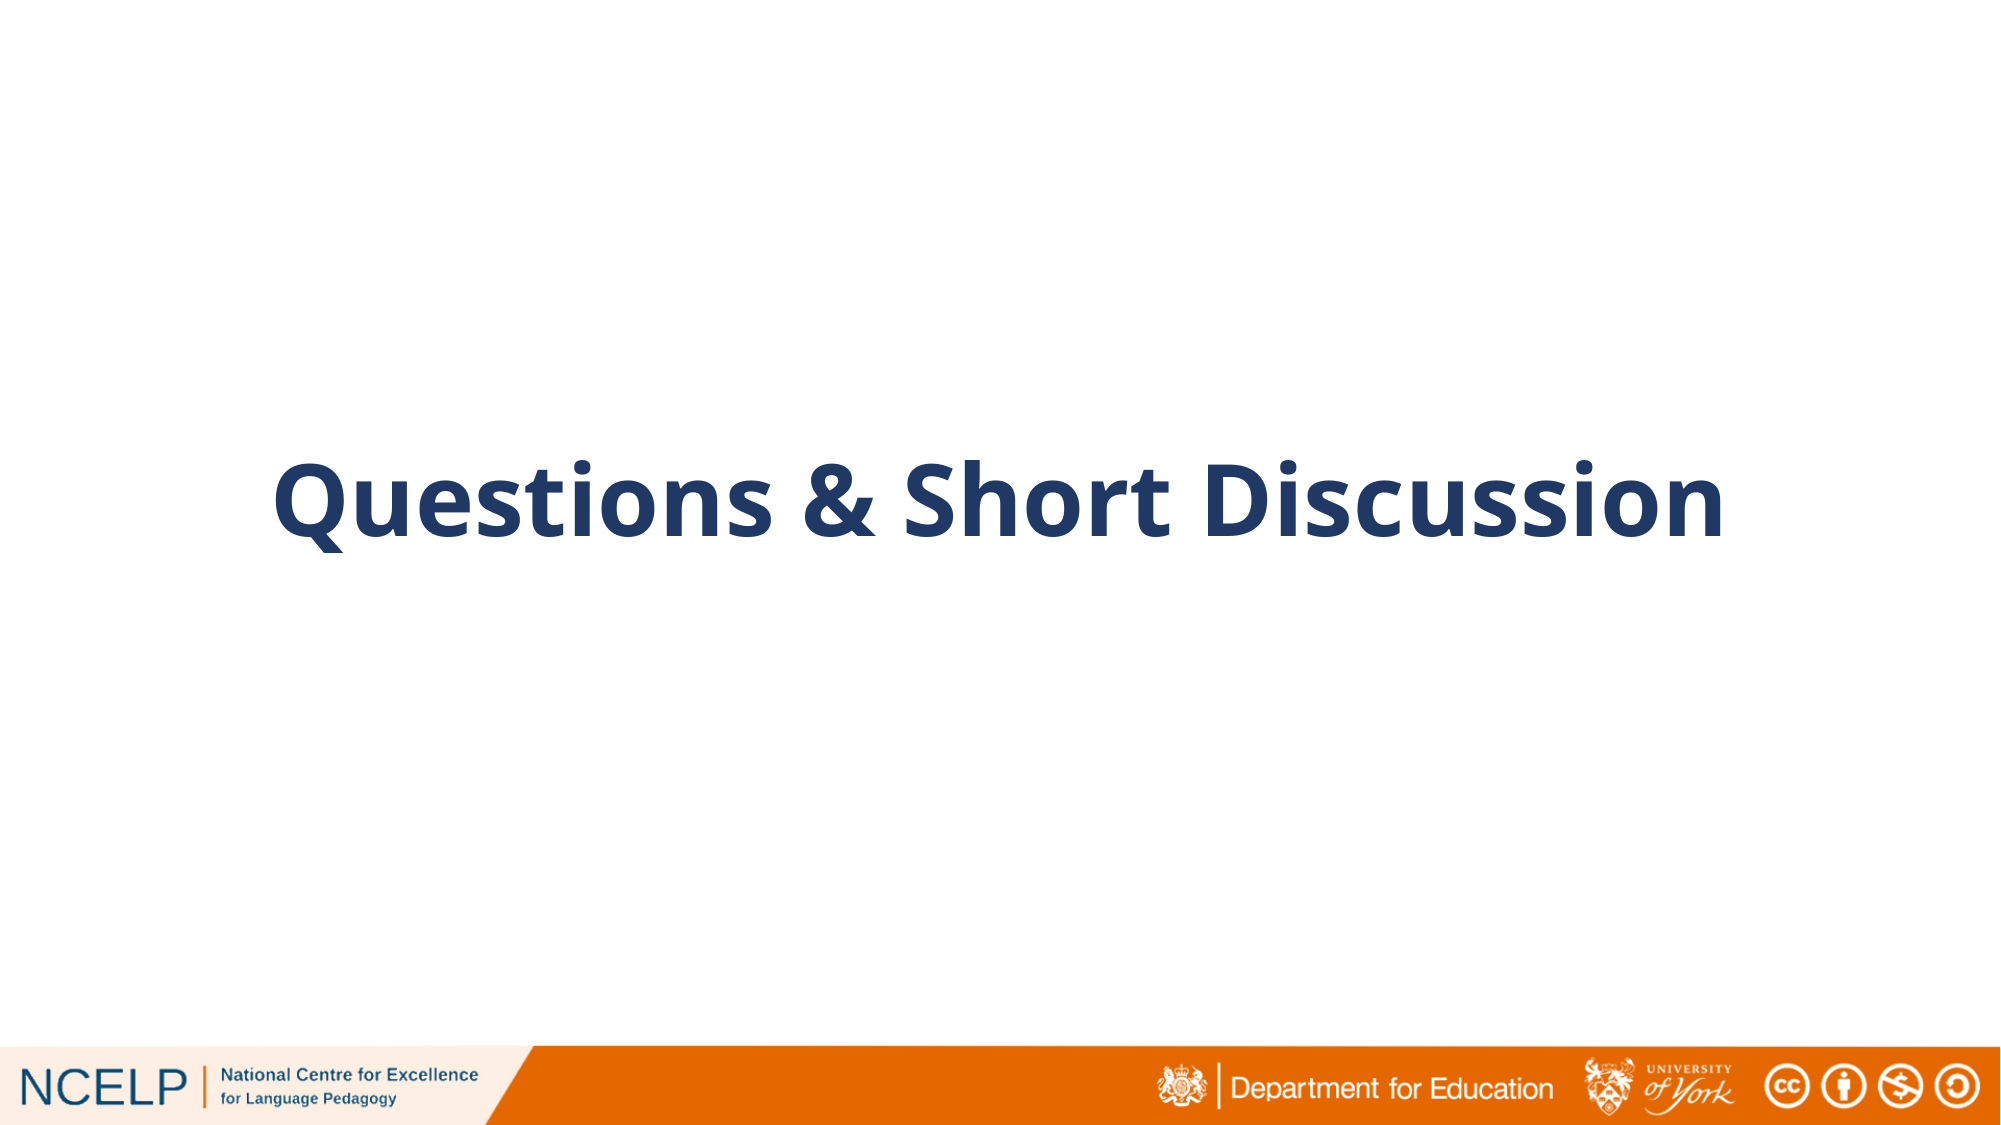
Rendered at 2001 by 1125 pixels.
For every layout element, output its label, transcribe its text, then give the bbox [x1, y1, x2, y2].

list Questions & Short Discussion [137, 442, 1863, 571]
picture [0, 0, 2001, 1125]
